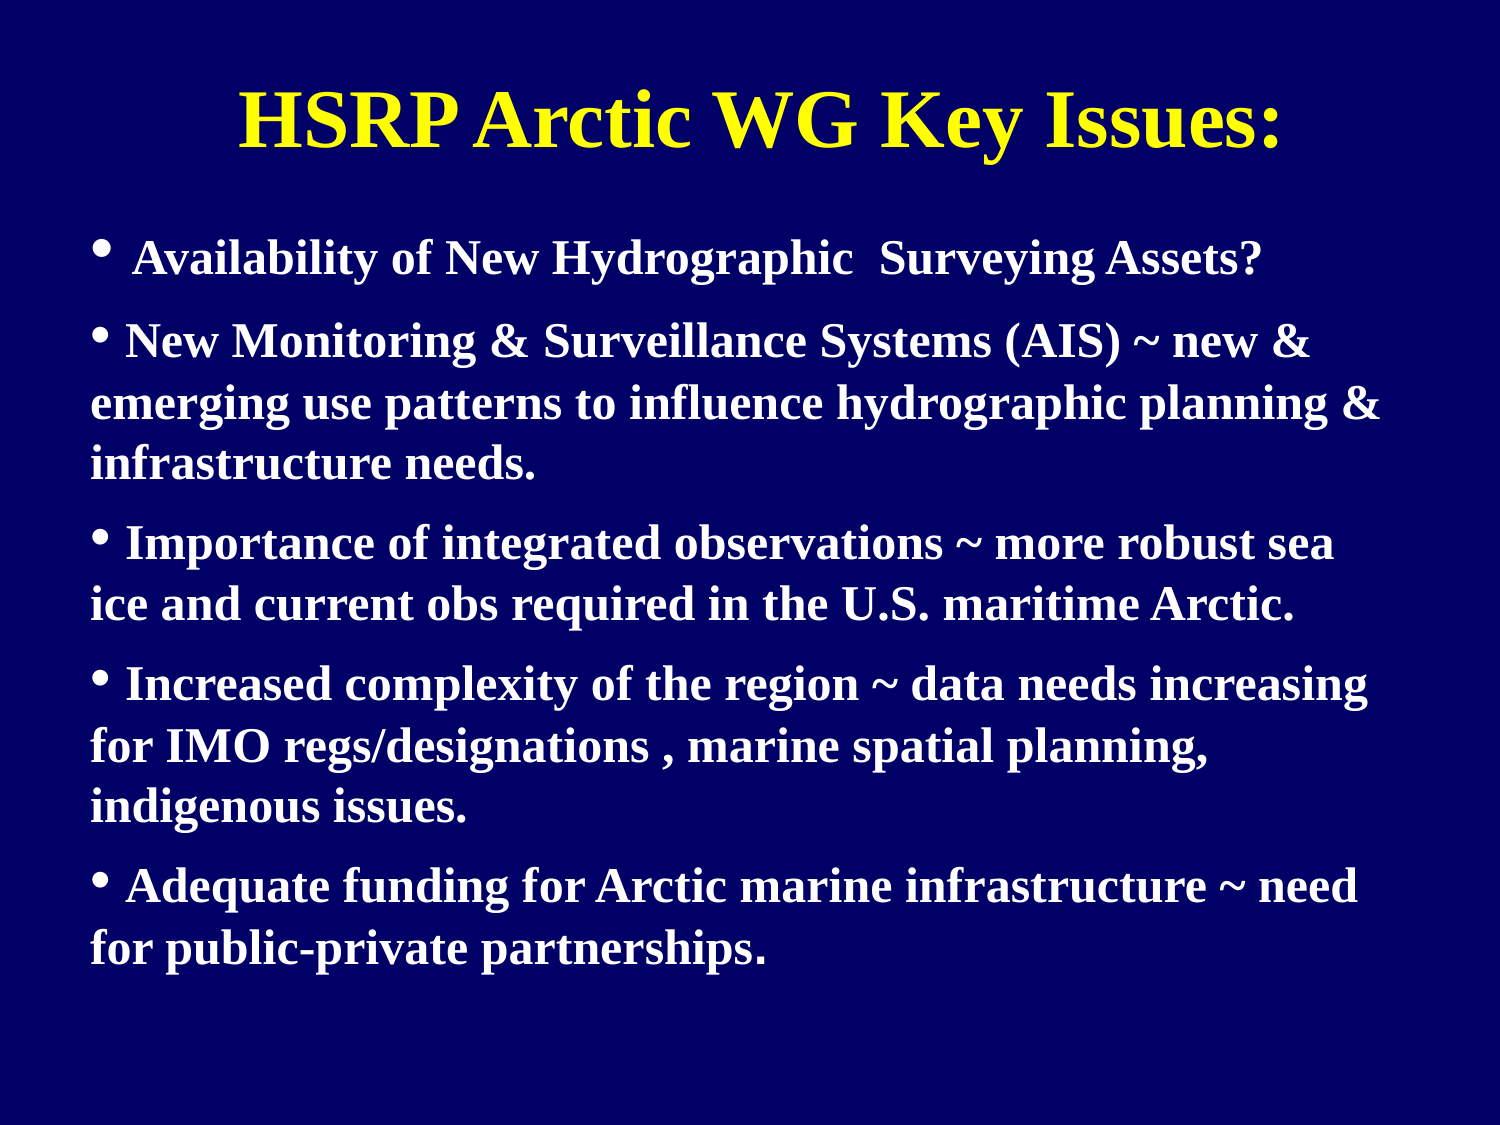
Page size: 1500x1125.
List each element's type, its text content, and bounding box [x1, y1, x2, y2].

subtitle Availability of New Hydrographic Surveying Assets? New Monitoring & Surveillance Systems (AIS) ~ new & emerging use patterns to influence hydrographic planning & infrastructure needs. Importance of integrated observations ~ more robust sea ice and current obs required in the U.S. maritime Arctic. Increased complexity of the region ~ data needs increasing for IMO regs/designations , marine spatial planning, indigenous issues. Adequate funding for Arctic marine infrastructure ~ need for public-private partnerships. [74, 199, 1413, 751]
